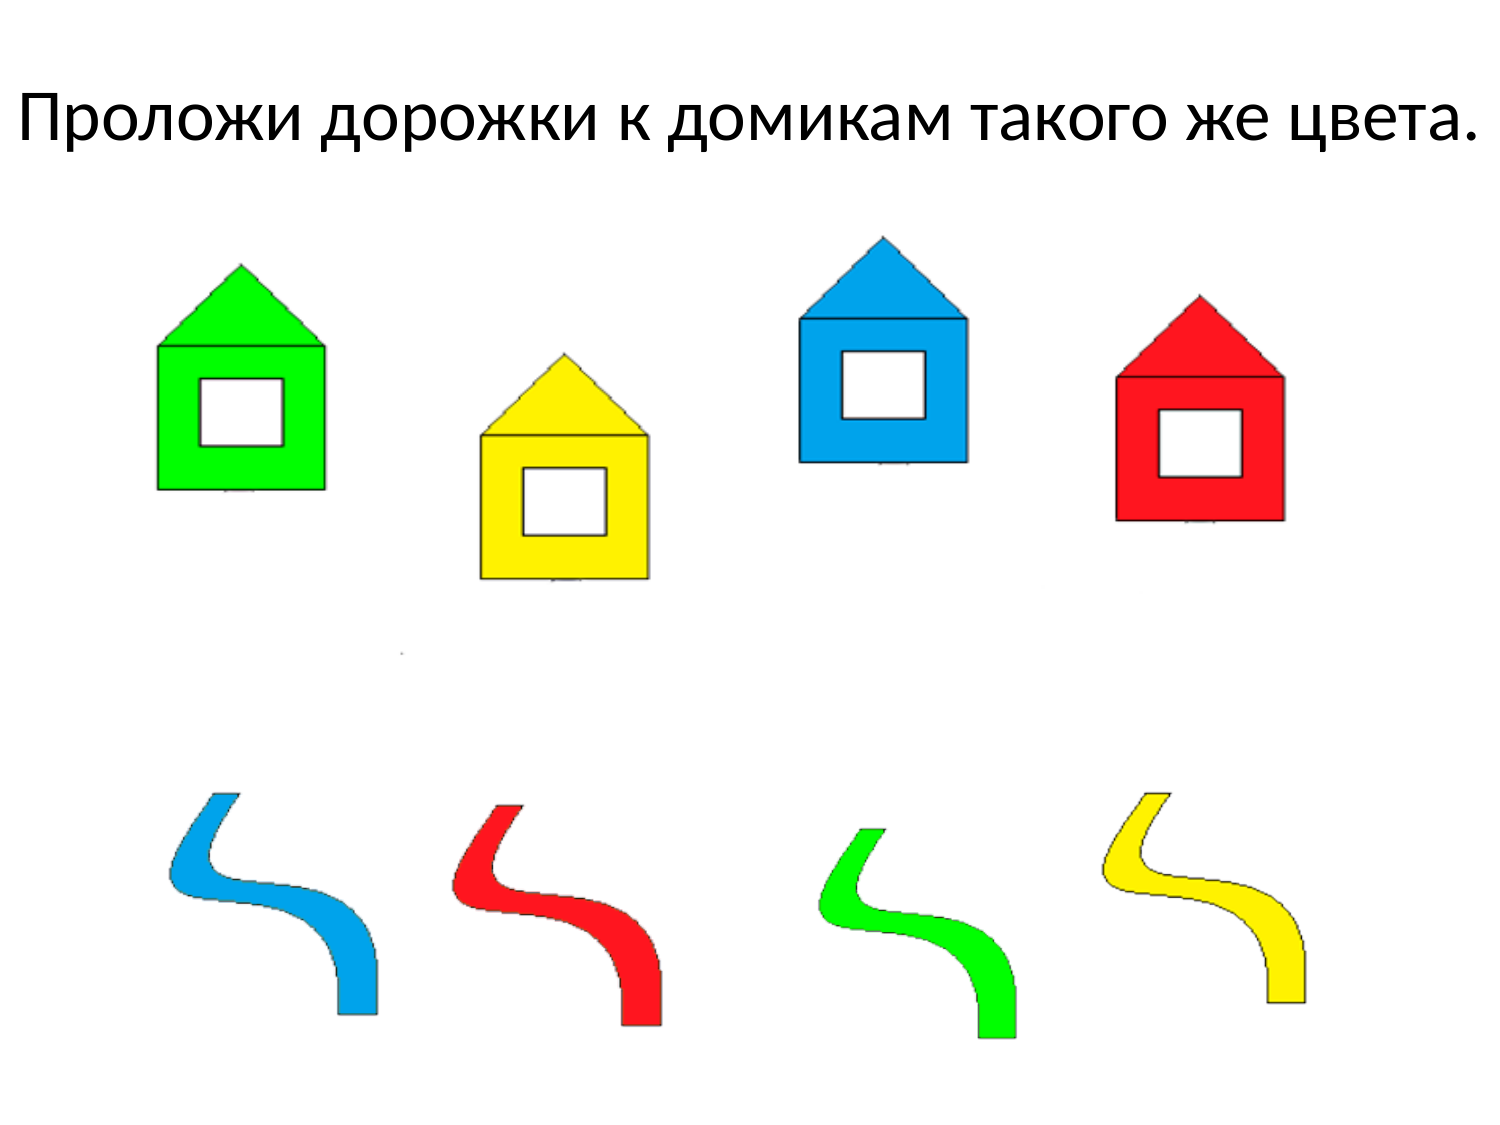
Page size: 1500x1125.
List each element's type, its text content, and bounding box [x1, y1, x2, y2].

title Проложи дорожки к домикам такого же цвета. [0, 30, 1500, 192]
picture [808, 822, 1022, 1047]
picture [123, 219, 1389, 1036]
